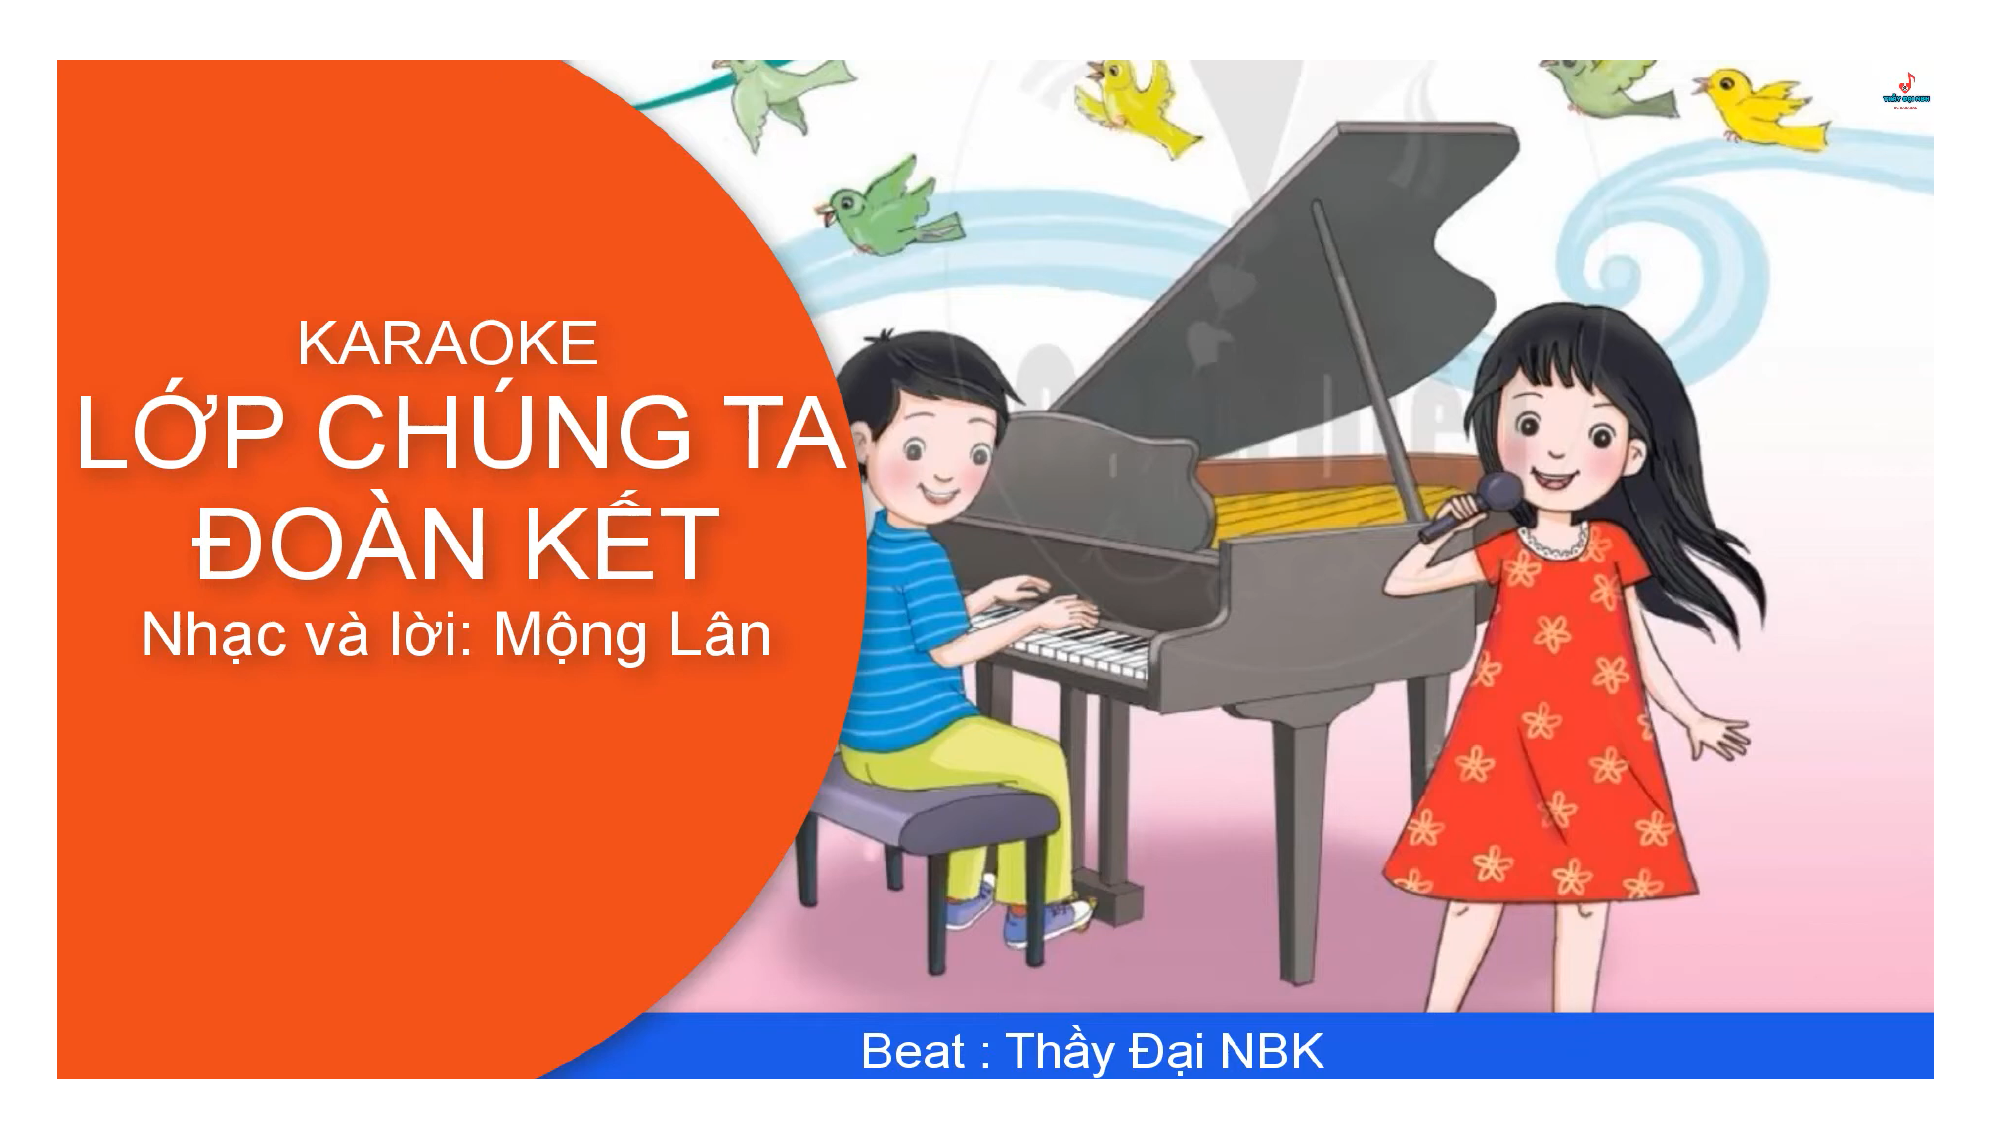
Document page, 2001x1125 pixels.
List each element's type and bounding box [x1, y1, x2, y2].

list [56, 59, 1935, 1080]
